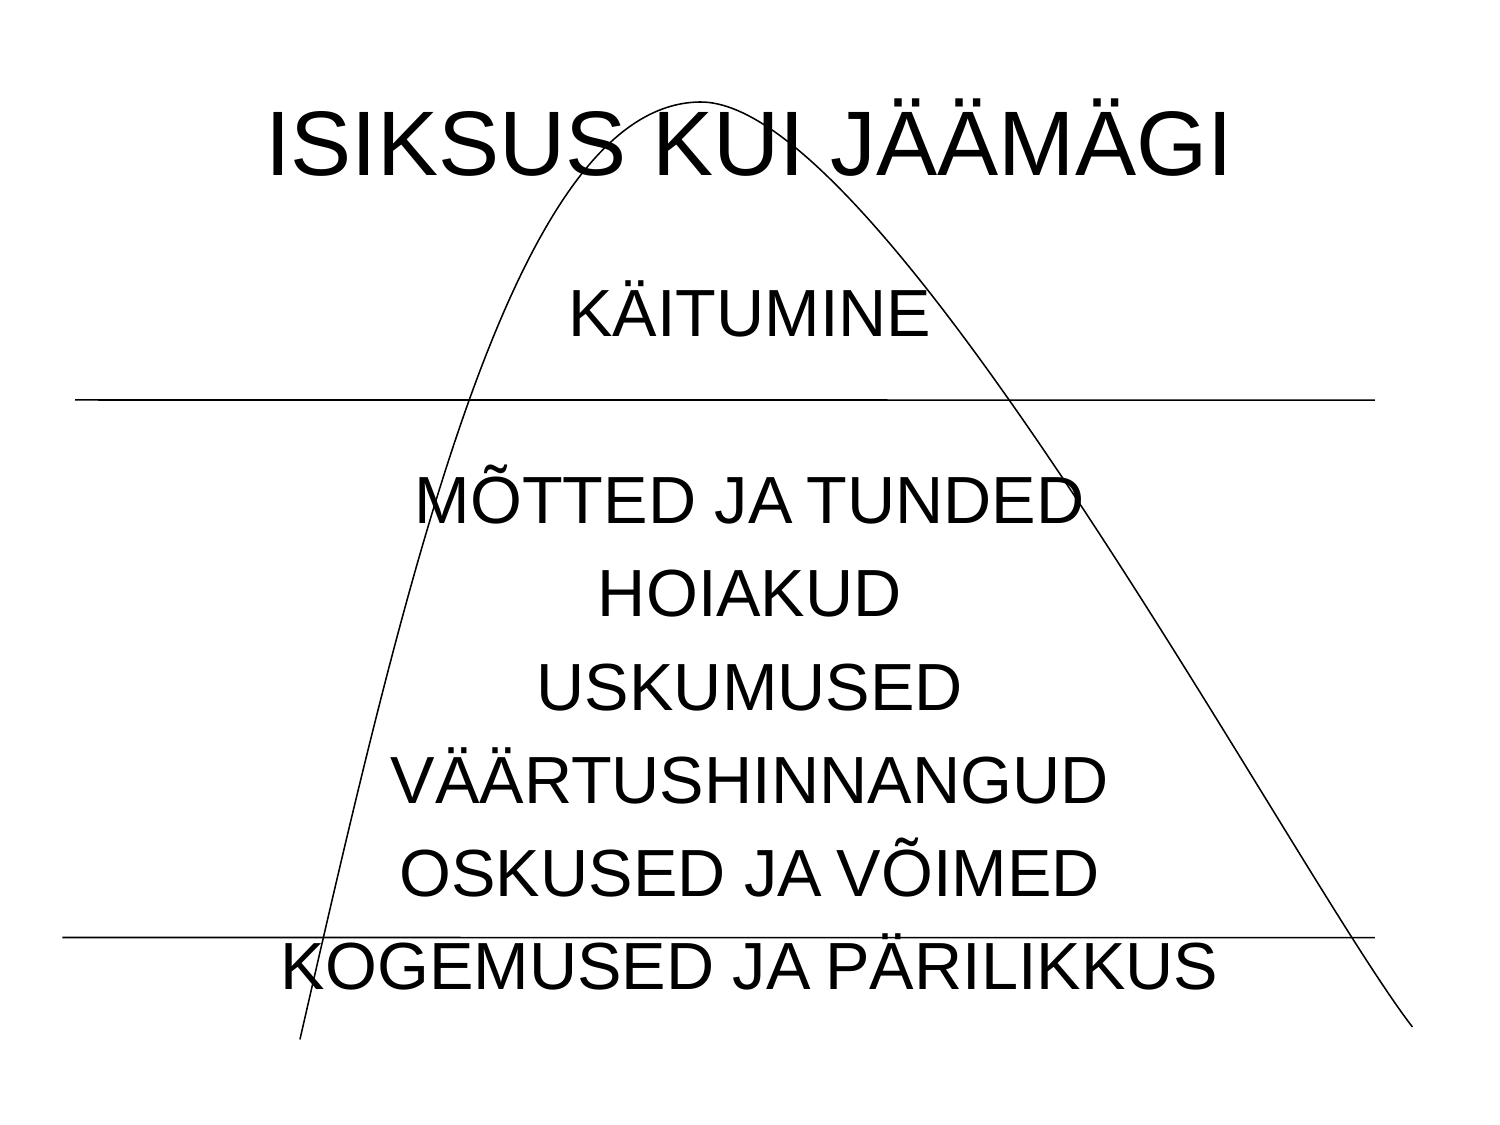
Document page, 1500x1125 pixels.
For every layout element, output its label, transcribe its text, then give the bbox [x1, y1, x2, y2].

title ISIKSUS KUI JÄÄMÄGI [74, 44, 1426, 233]
list KÄITUMINE MÕTTED JA TUNDED HOIAKUD USKUMUSED VÄÄRTUSHINNANGUD OSKUSED JA VÕIMED KOGEMUSED JA PÄRILIKKUS [74, 262, 1426, 1088]
text_box [299, 101, 1413, 1040]
